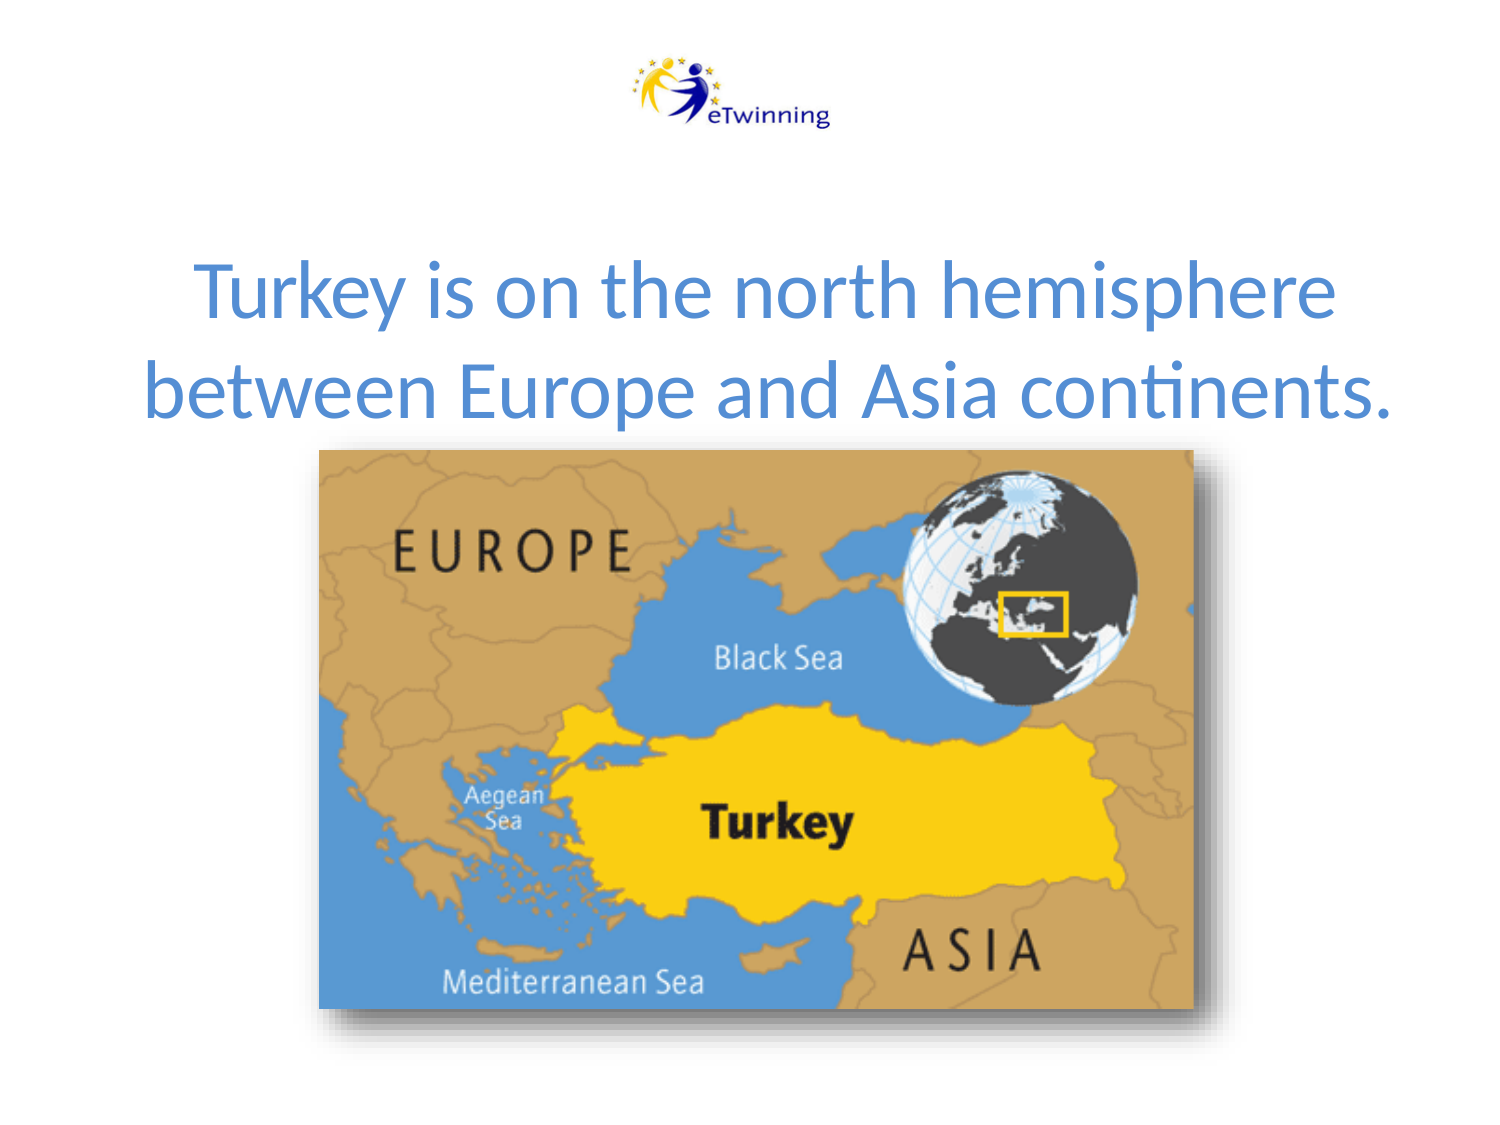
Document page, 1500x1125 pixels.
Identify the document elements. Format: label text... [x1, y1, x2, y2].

text_box [319, 450, 1194, 1009]
picture [624, 49, 839, 135]
text_box [287, 418, 1259, 1073]
title Turkey is on the north hemisphere between Europe and Asia continents. [140, 233, 1405, 436]
